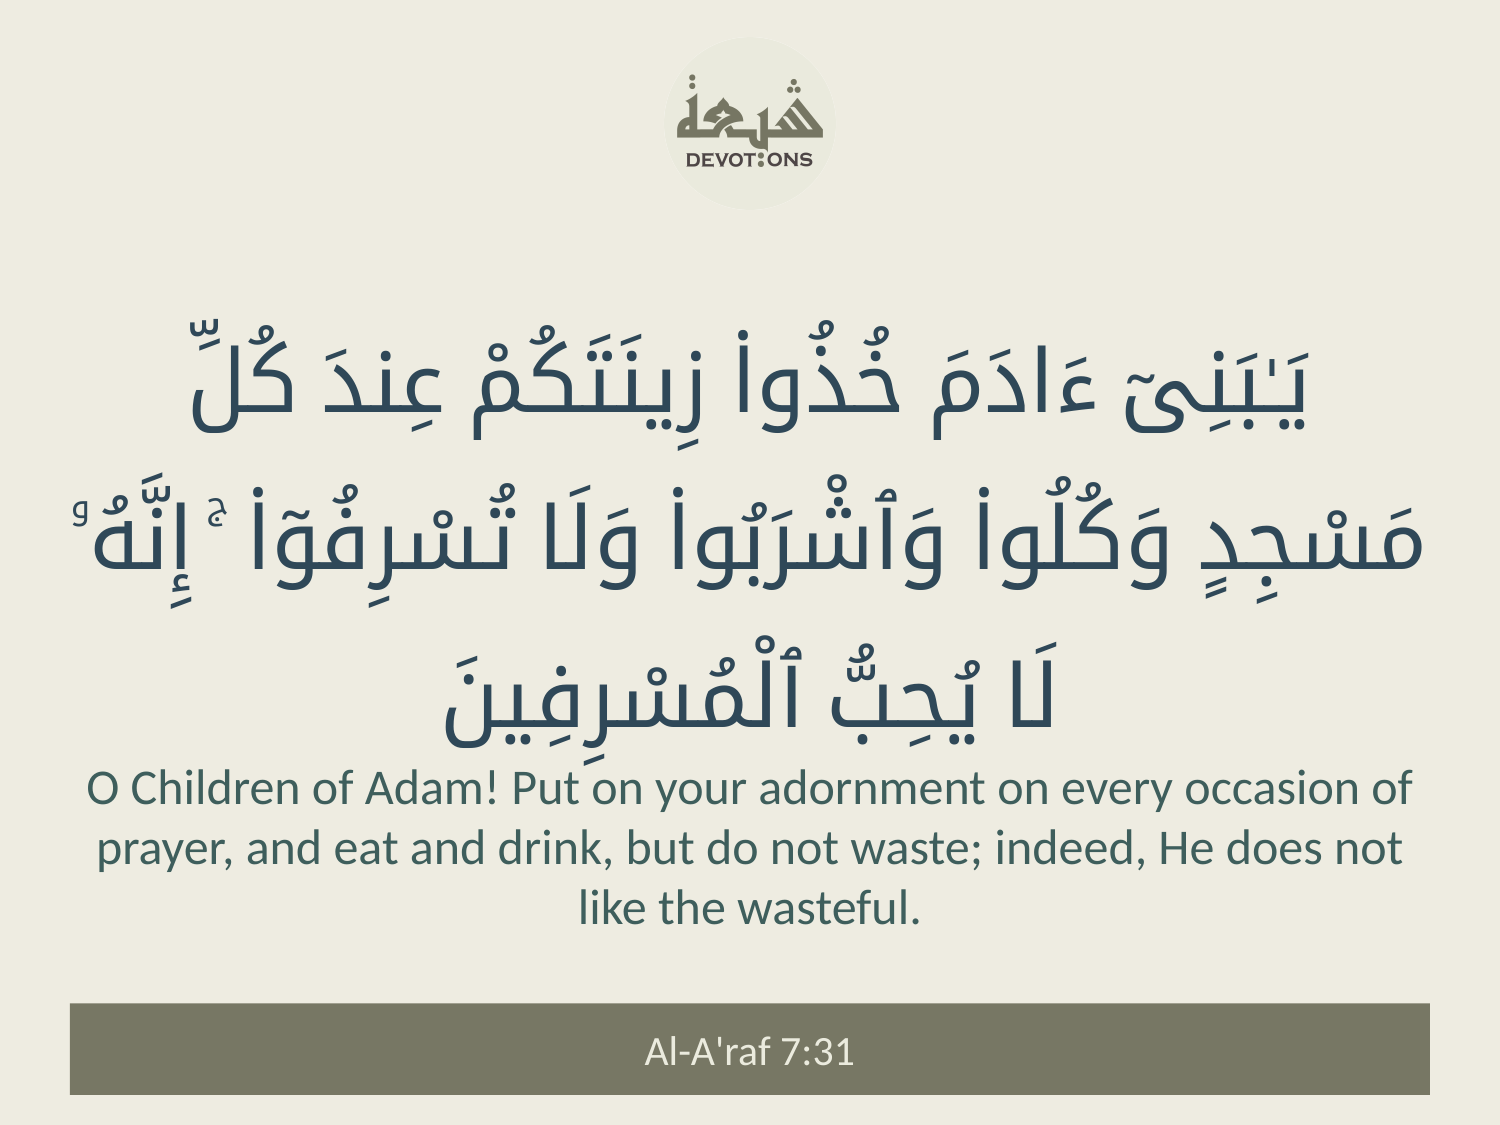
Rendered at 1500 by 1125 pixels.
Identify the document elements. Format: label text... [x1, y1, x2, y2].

list يَـٰبَنِىٓ ءَادَمَ خُذُوا۟ زِينَتَكُمْ عِندَ كُلِّ مَسْجِدٍ وَكُلُوا۟ وَٱشْرَبُوا۟ وَلَا تُسْرِفُوٓا۟ ۚ إِنَّهُۥ لَا يُحِبُّ ٱلْمُسْرِفِينَ O Children of Adam! Put on your adornment on every occasion of prayer, and eat and drink, but do not waste; indeed, He does not like the wasteful. [69, 203, 1430, 1003]
list Al-A'raf 7:31 [69, 1003, 1430, 1095]
picture [656, 29, 844, 203]
